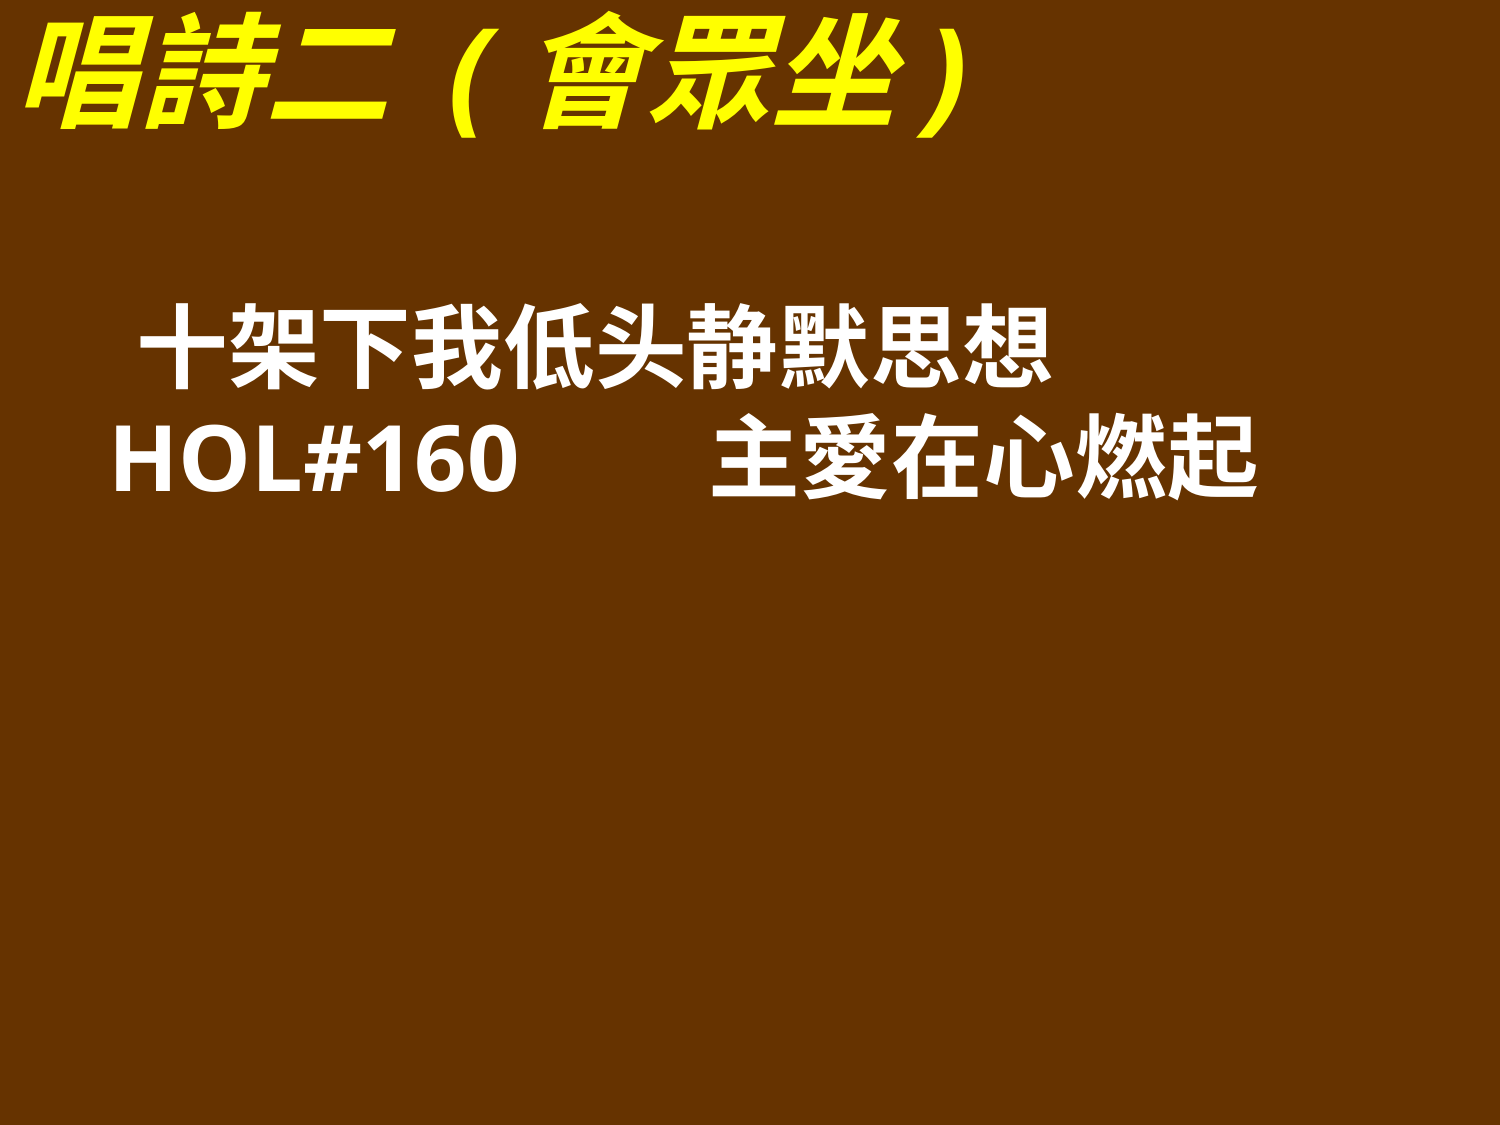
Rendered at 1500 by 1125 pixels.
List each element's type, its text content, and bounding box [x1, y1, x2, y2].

text_box 十架下我低头静默思想 HOL#160 主愛在心燃起 [37, 137, 1463, 517]
text_box 唱詩二 (會眾坐) [0, 0, 1275, 138]
